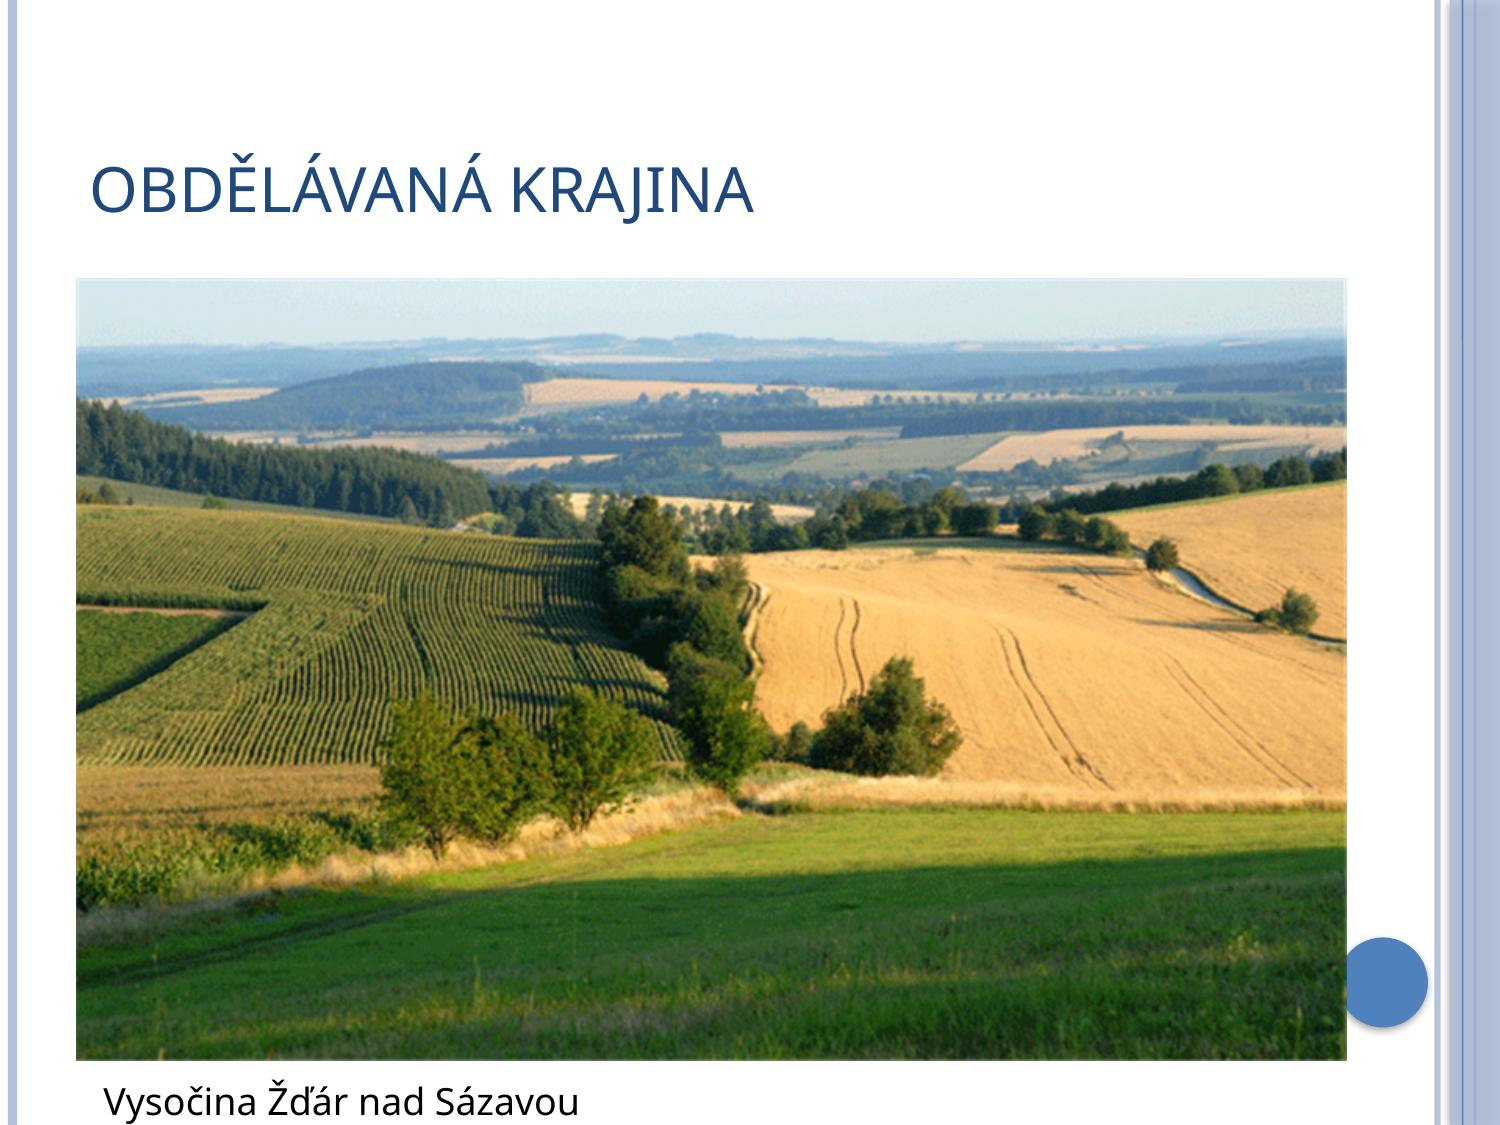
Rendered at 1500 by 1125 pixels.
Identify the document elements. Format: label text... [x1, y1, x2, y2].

picture [76, 278, 1348, 1061]
text_box Vysočina Žďár nad Sázavou [88, 1070, 680, 1125]
title Obdělávaná krajina [75, 45, 1300, 233]
